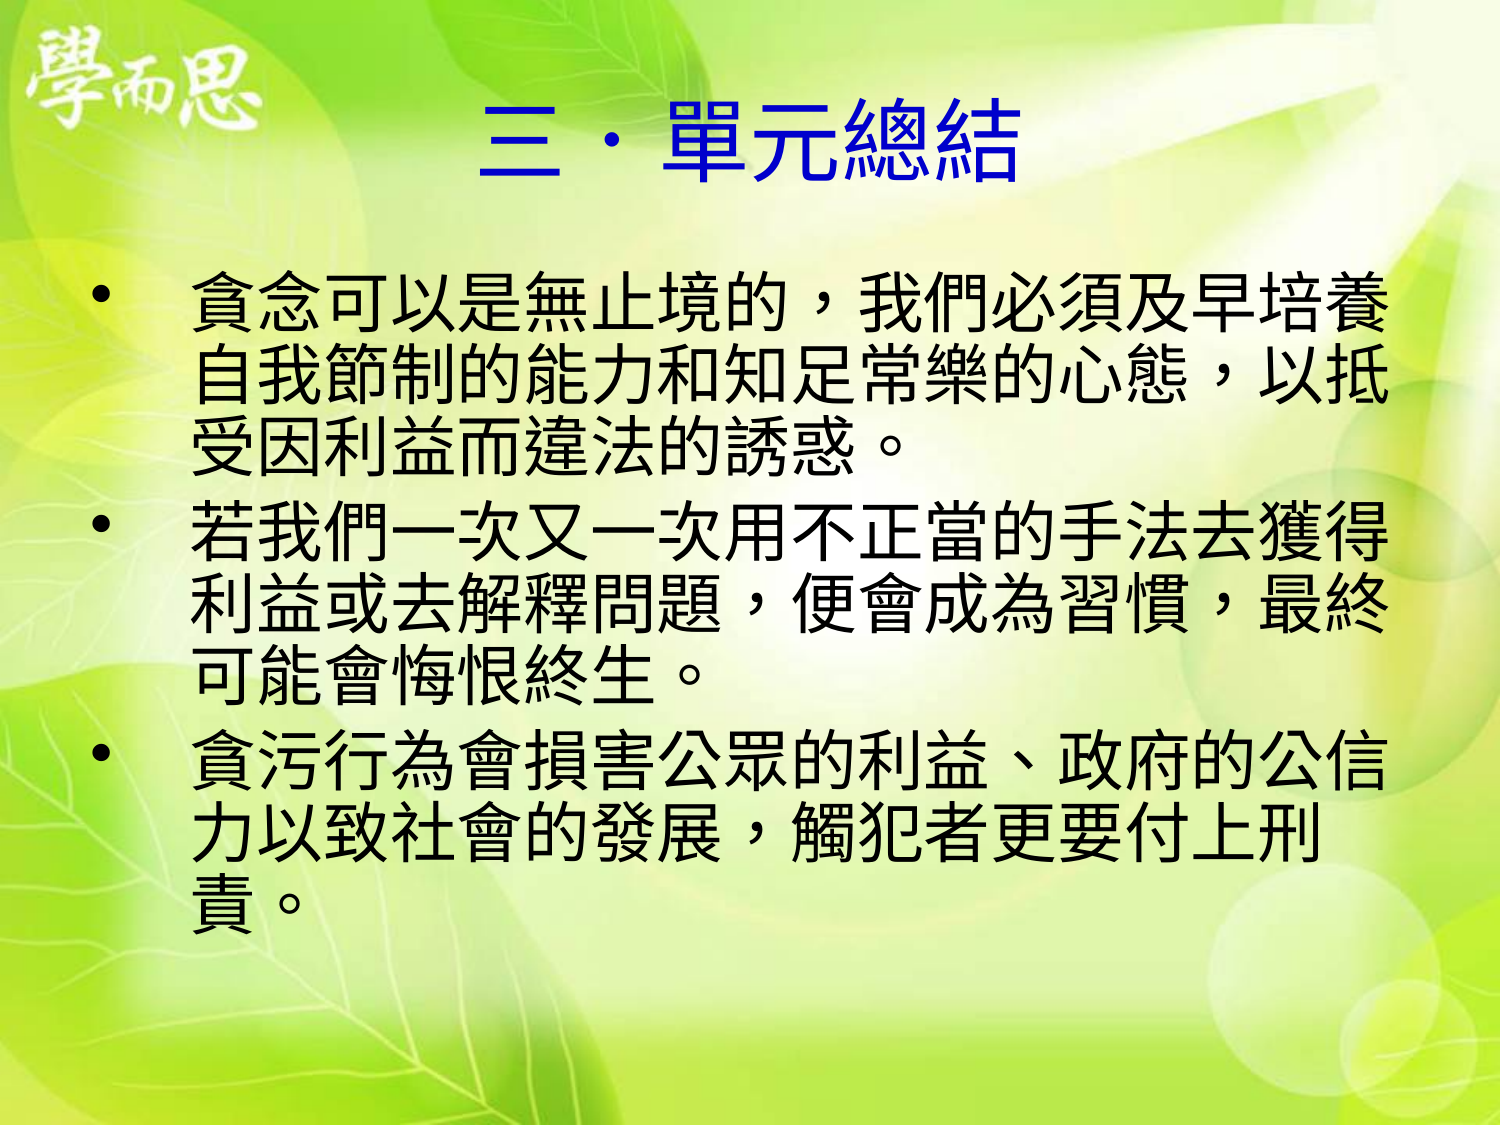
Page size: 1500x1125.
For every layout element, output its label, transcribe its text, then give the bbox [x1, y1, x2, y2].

title 三．單元總結 [75, 45, 1425, 233]
picture [0, 0, 1500, 1125]
list 貪念可以是無止境的，我們必須及早培養自我節制的能力和知足常樂的心態，以抵受因利益而違法的誘惑。 若我們一次又一次用不正當的手法去獲得利益或去解釋問題，便會成為習慣，最終可能會悔恨終生。 貪污行為會損害公眾的利益、政府的公信力以致社會的發展，觸犯者更要付上刑責。 [75, 262, 1425, 1005]
